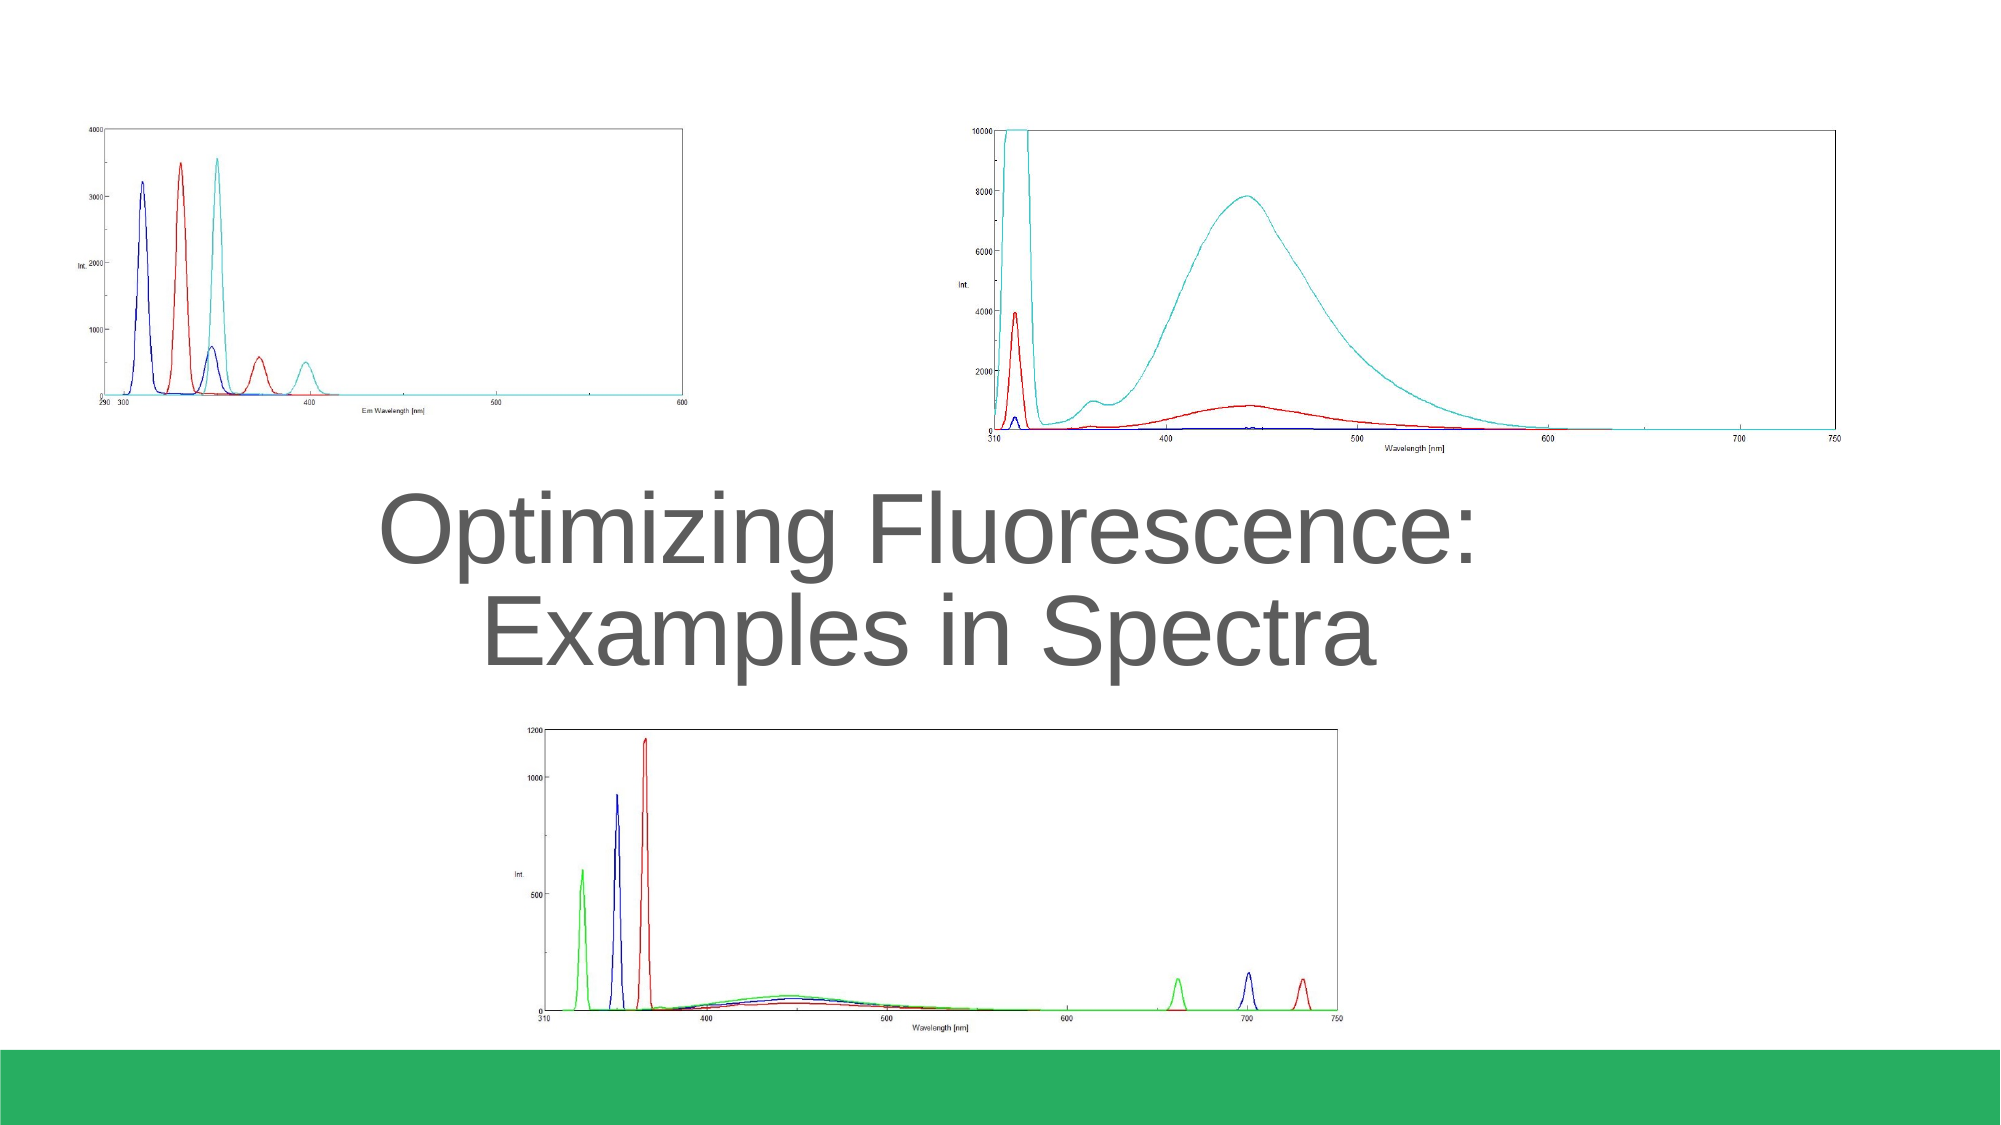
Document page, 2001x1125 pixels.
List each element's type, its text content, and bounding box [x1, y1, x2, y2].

picture [512, 722, 1345, 1034]
picture [74, 121, 690, 415]
title Optimizing Fluorescence: Examples in Spectra [322, 414, 1535, 813]
picture [954, 121, 1845, 454]
